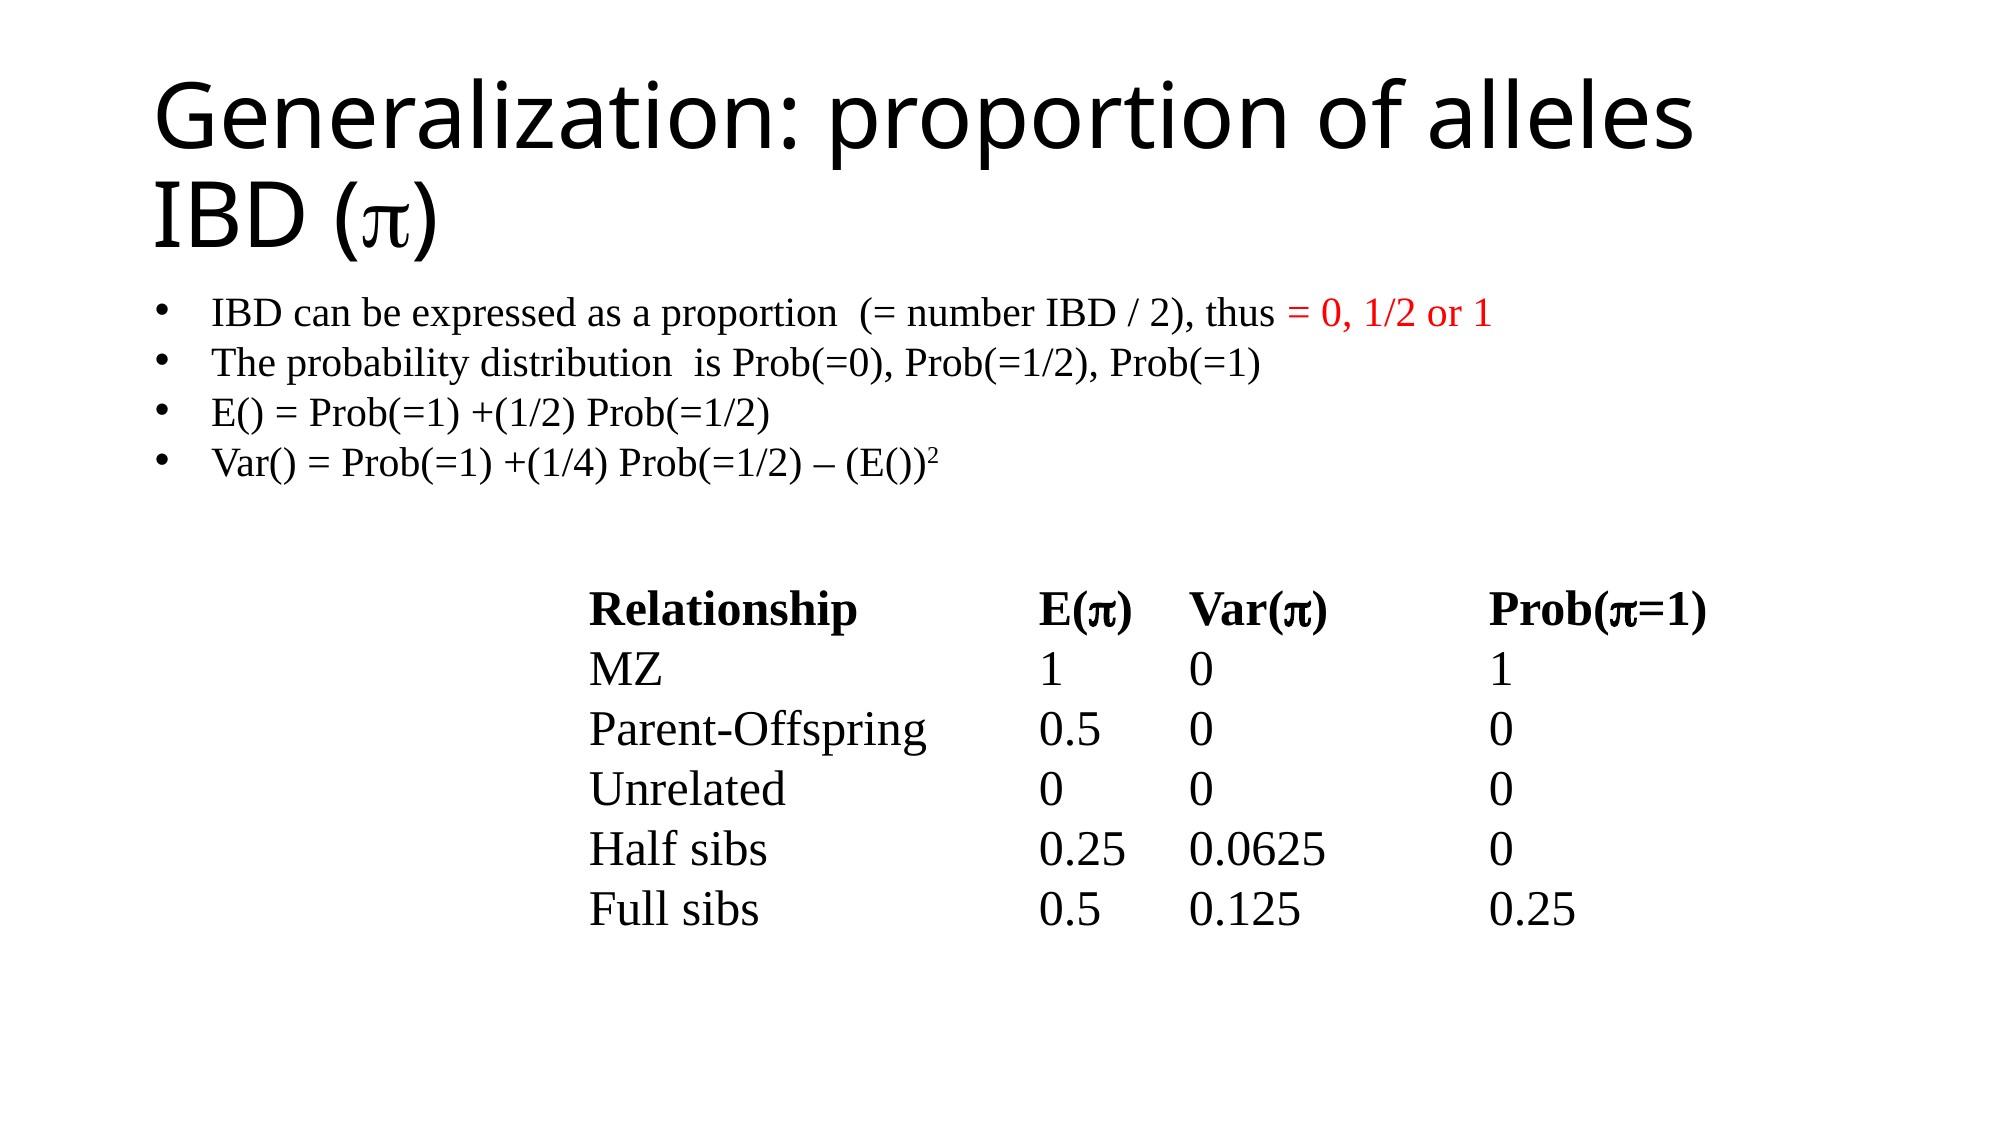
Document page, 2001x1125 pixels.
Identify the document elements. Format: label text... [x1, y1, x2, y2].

title Generalization: proportion of alleles IBD () [137, 59, 1863, 278]
text_box Relationship E() Var() Prob(=1) MZ 1 0 1 Parent-Offspring 0.5 0 0 Unrelated 0 0 0 Half sibs 0.25 0.0625 0 Full sibs 0.5 0.125 0.25 [573, 568, 1863, 944]
